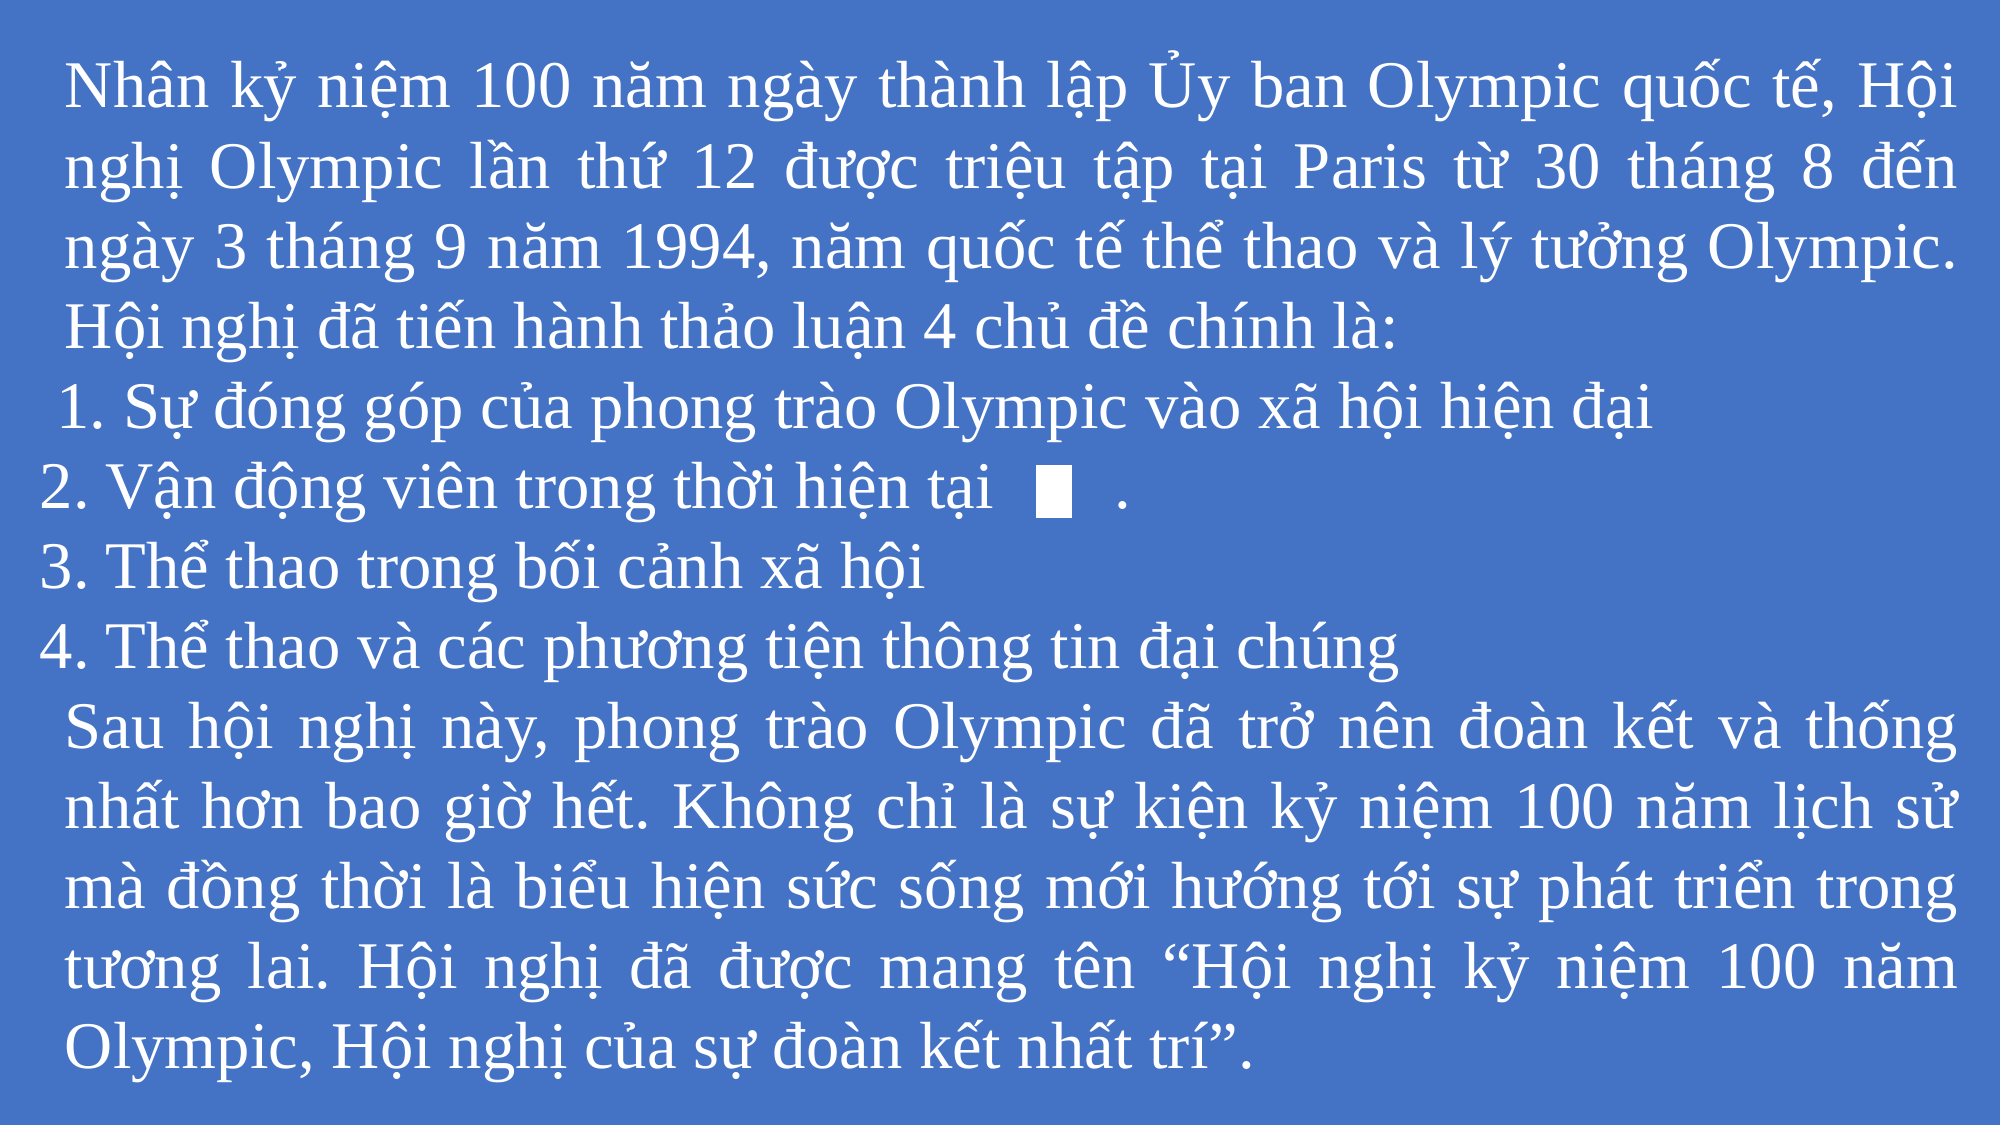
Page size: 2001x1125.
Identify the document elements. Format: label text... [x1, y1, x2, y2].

text_box Nhân kỷ niệm 100 năm ngày thành lập Ủy ban Olympic quốc tế, Hội nghị Olympic lần thứ 12 được triệu tập tại Paris từ 30 tháng 8 đến ngày 3 tháng 9 năm 1994, năm quốc tế thể thao và lý tưởng Olympic. Hội nghị đã tiến hành thảo luận 4 chủ đề chính là: 1. Sự đóng góp của phong trào Olympic vào xã hội hiện đại 2. Vận động viên trong thời hiện tại . 3. Thể thao trong bối cảnh xã hội 4. Thể thao và các phương tiện thông tin đại chúng Sau hội nghị này, phong trào Olympic đã trở nên đoàn kết và thống nhất hơn bao giờ hết. Không chỉ là sự kiện kỷ niệm 100 năm lịch sử mà đồng thời là biểu hiện sức sống mới hướng tới sự phát triển trong tương lai. Hội nghị đã được mang tên “Hội nghị kỷ niệm 100 năm Olympic, Hội nghị của sự đoàn kết nhất trí”. [24, 24, 1977, 1090]
